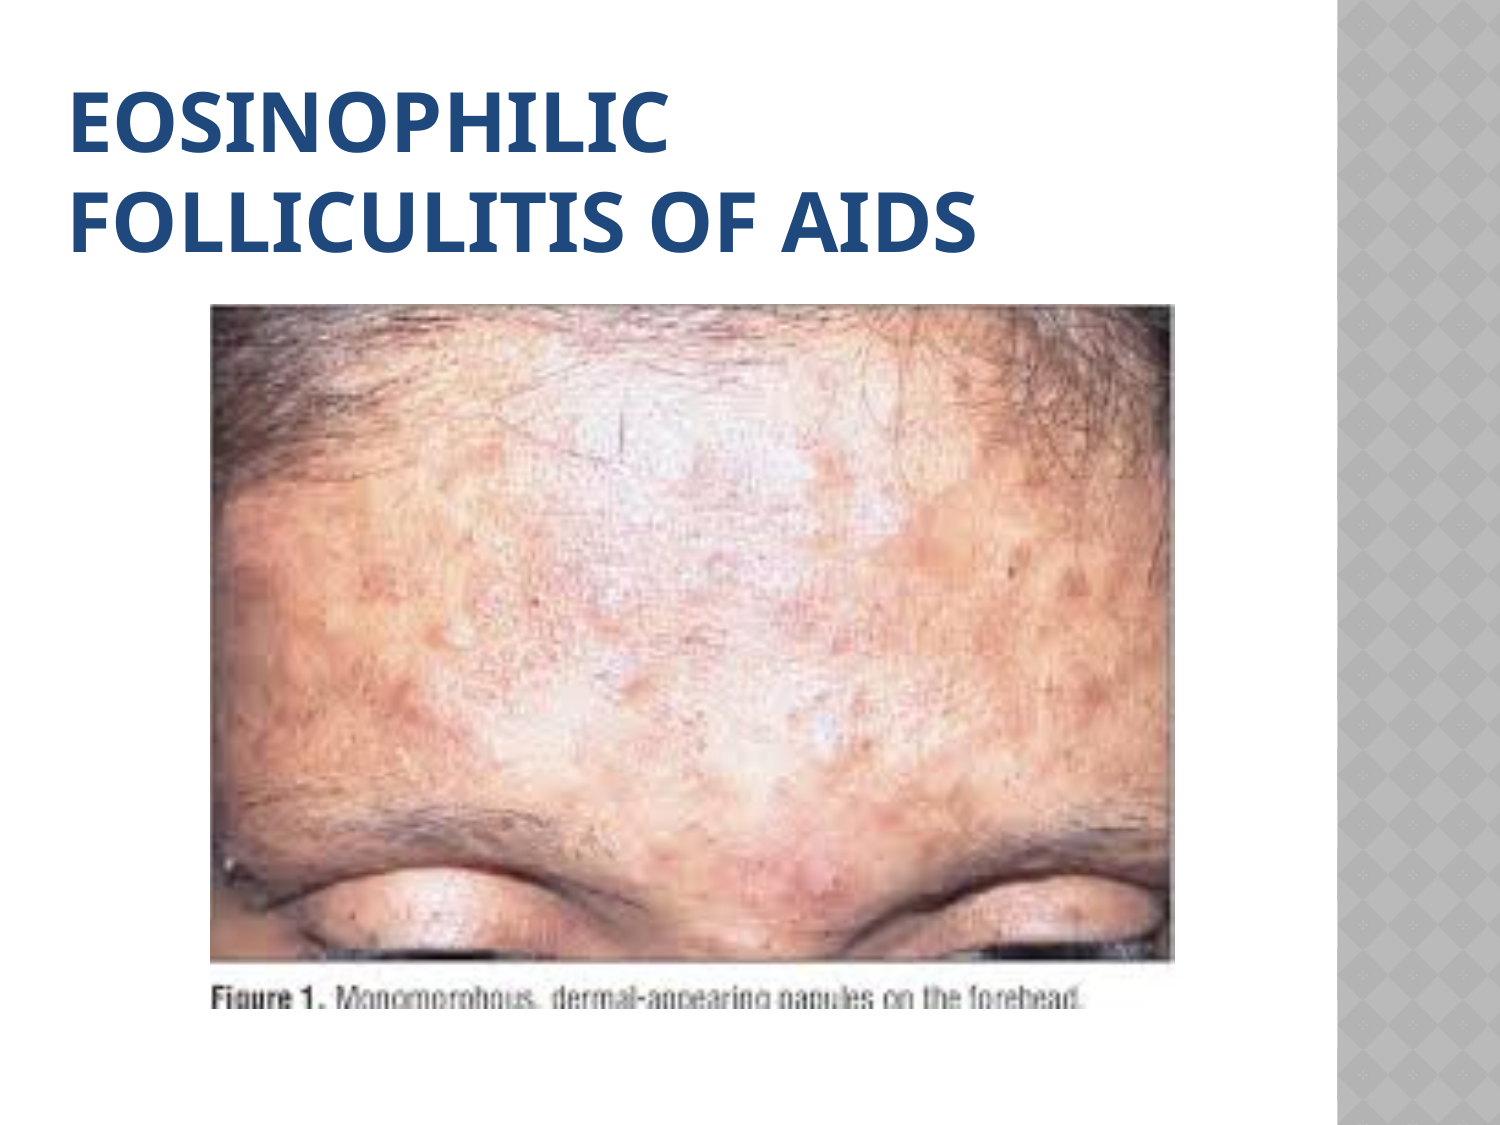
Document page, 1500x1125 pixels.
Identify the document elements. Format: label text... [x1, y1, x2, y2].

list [210, 304, 1176, 1009]
title Eosinophilic folliculitis of AIDS [58, 82, 1247, 270]
